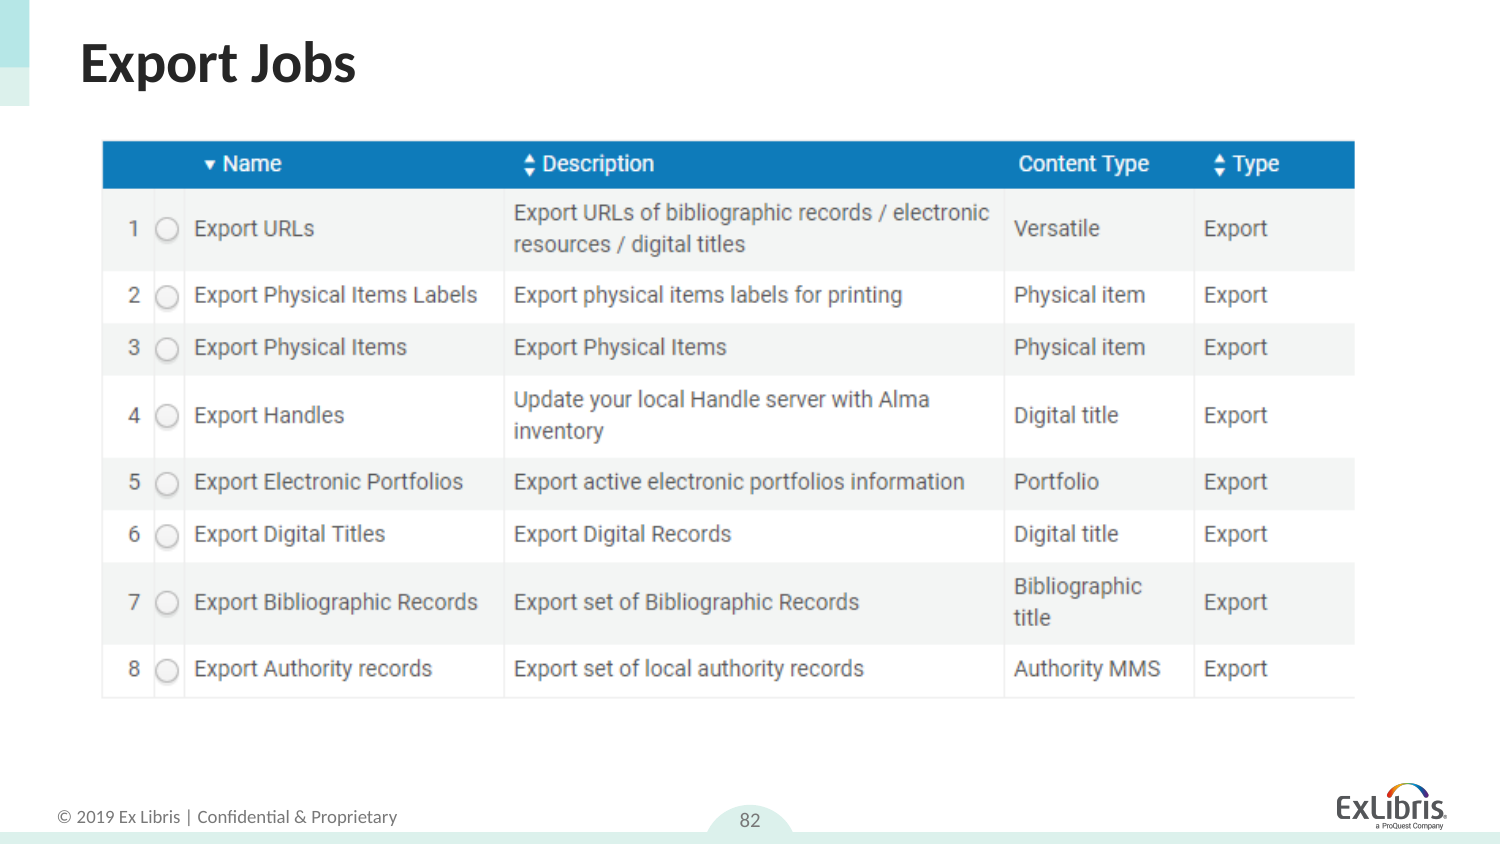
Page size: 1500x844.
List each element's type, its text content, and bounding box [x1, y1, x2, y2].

picture [1337, 783, 1447, 830]
picture [94, 138, 1355, 718]
slide_number 82 [705, 789, 795, 844]
title Export Jobs [64, 11, 1447, 107]
